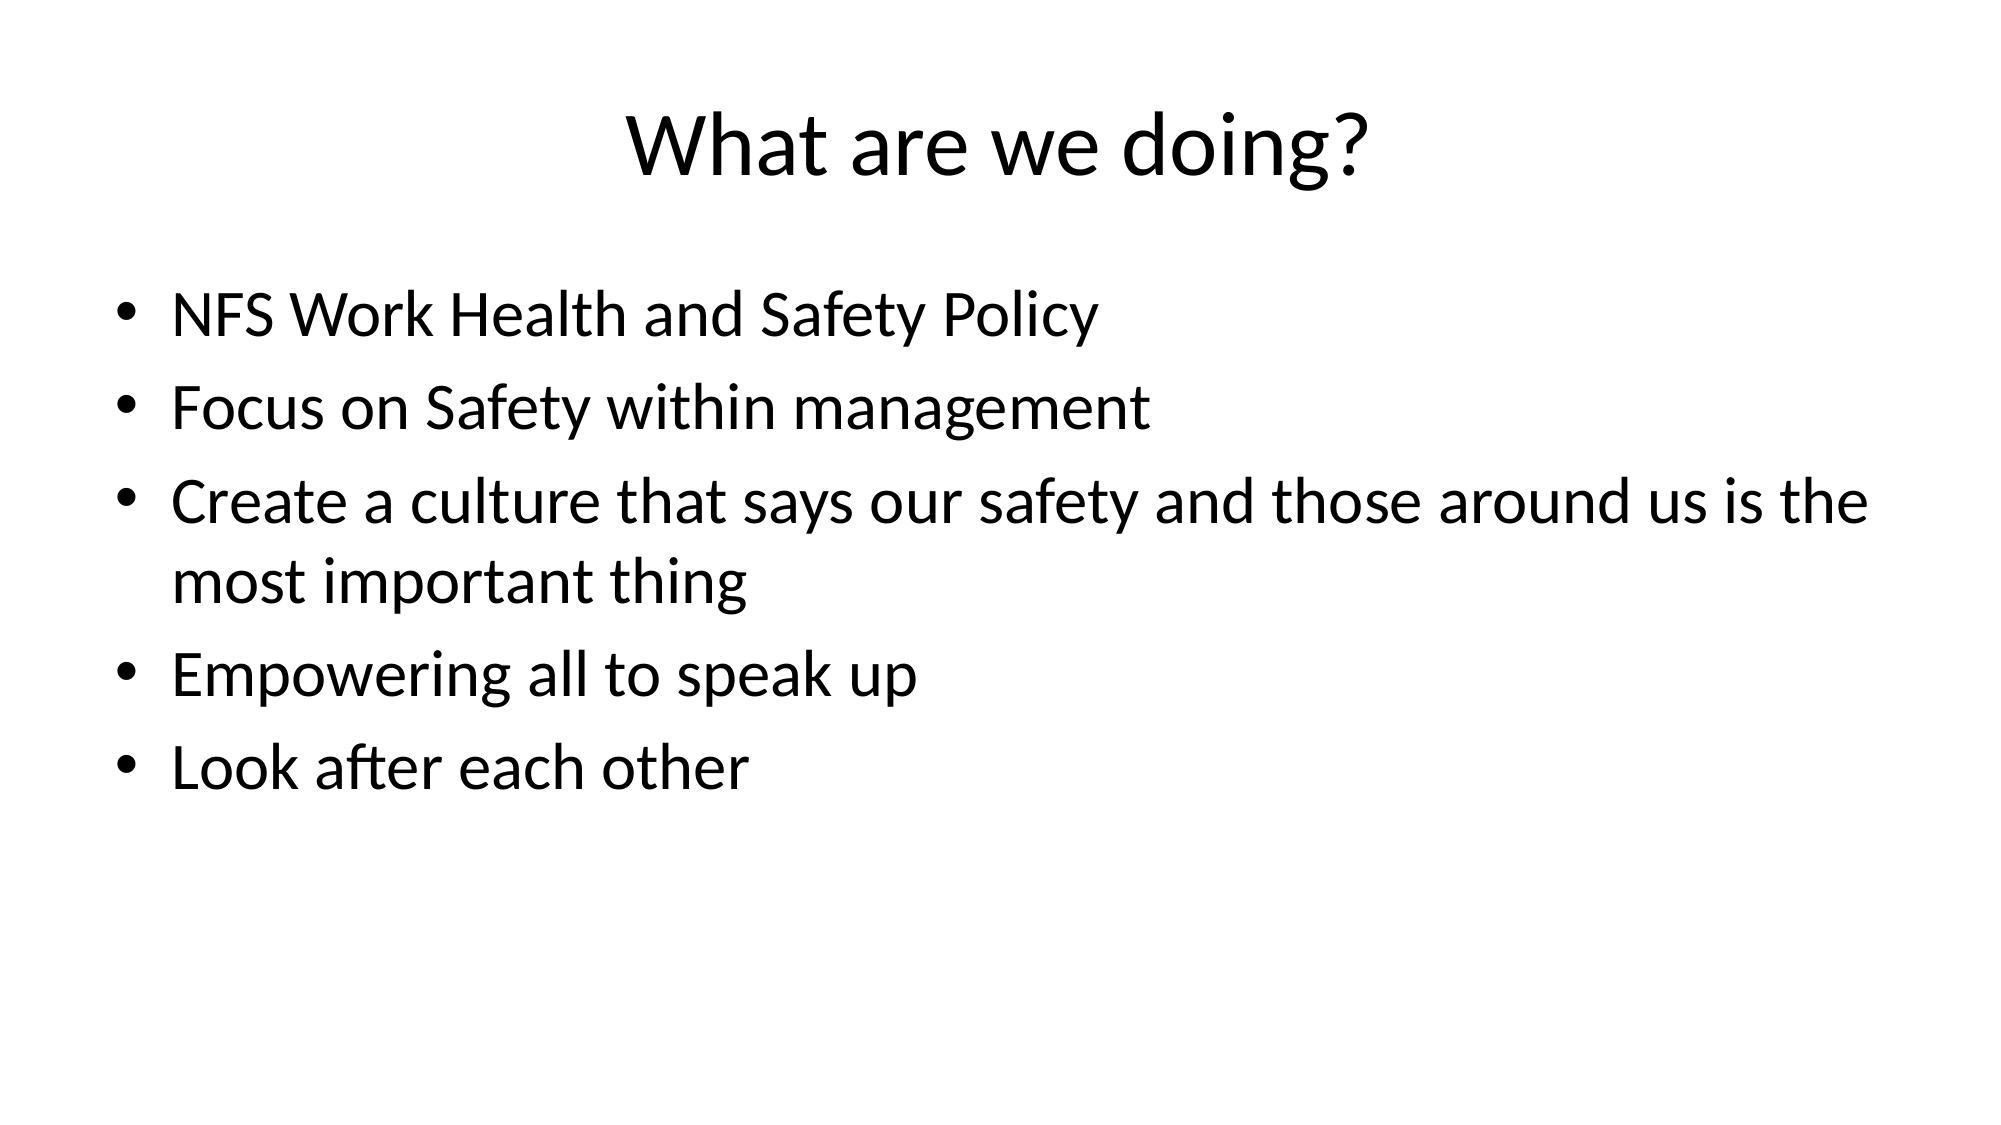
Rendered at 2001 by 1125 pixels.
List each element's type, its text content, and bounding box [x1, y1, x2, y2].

list NFS Work Health and Safety Policy Focus on Safety within management Create a culture that says our safety and those around us is the most important thing Empowering all to speak up Look after each other [99, 262, 1900, 1005]
title What are we doing? [99, 45, 1900, 233]
